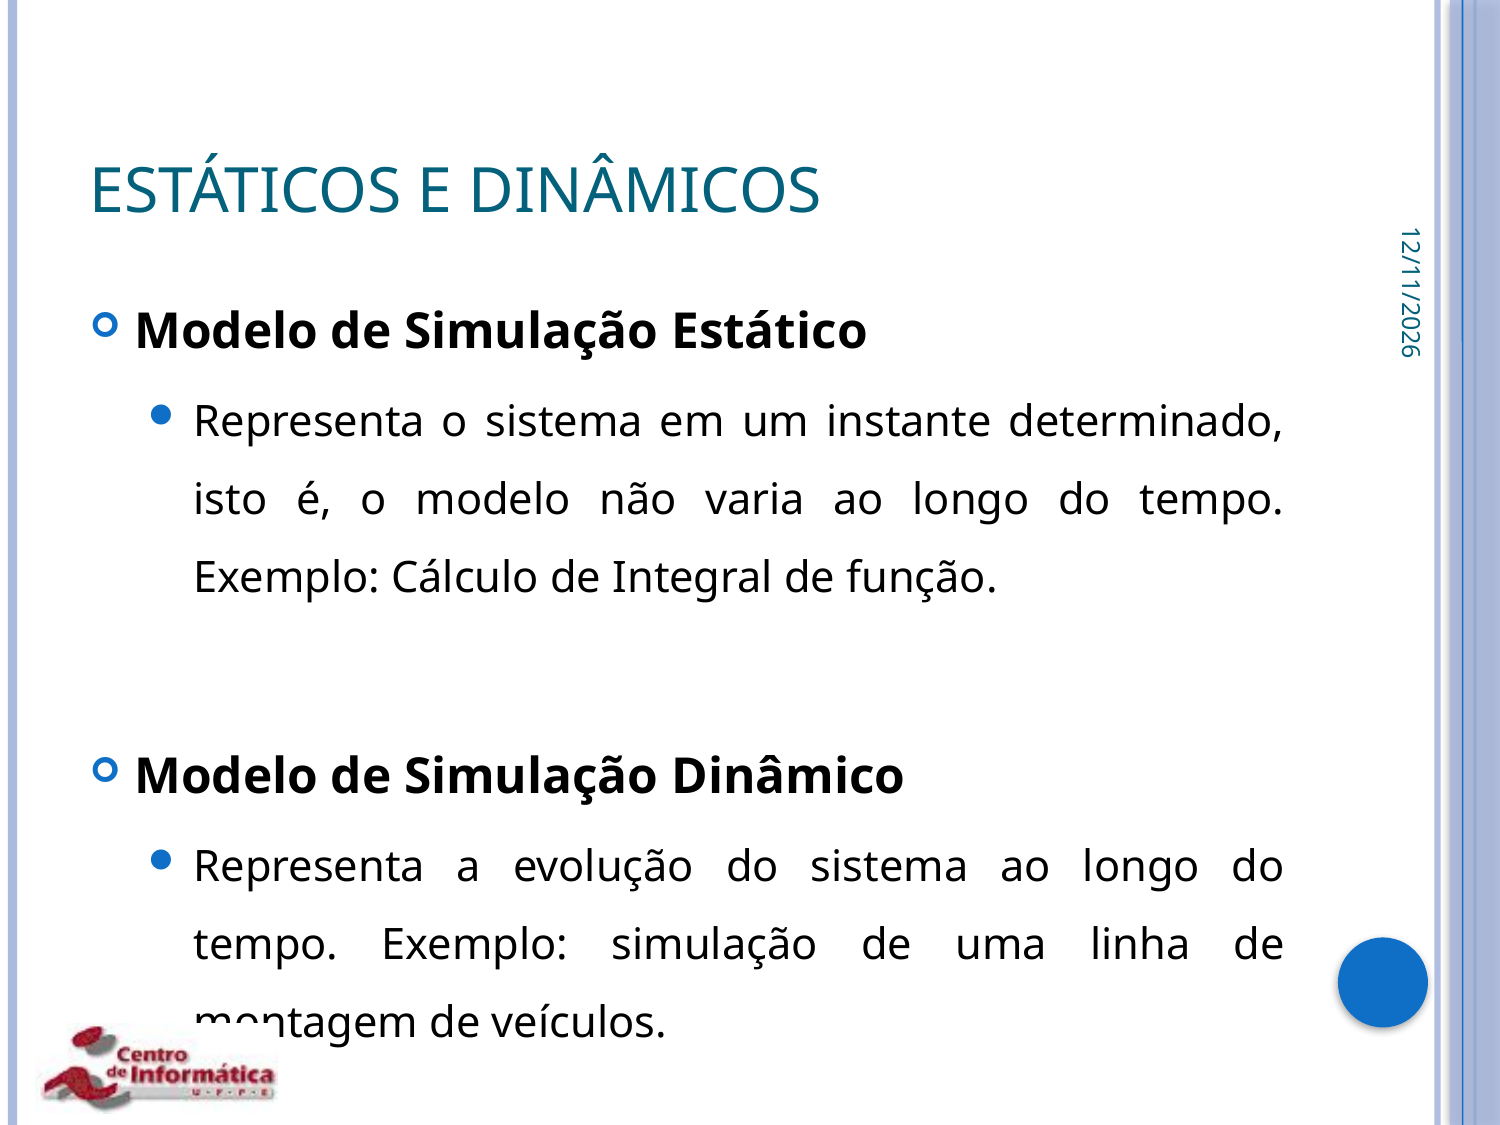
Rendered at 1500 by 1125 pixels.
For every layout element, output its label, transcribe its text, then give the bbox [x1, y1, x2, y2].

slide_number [1378, 43, 1442, 374]
title Estáticos e Dinâmicos [75, 45, 1300, 233]
list Modelo de Simulação Estático Representa o sistema em um instante determinado, isto é, o modelo não varia ao longo do tempo. Exemplo: Cálculo de Integral de função. Modelo de Simulação Dinâmico Representa a evolução do sistema ao longo do tempo. Exemplo: simulação de uma linha de montagem de veículos. [75, 262, 1300, 1062]
picture [34, 1022, 278, 1115]
